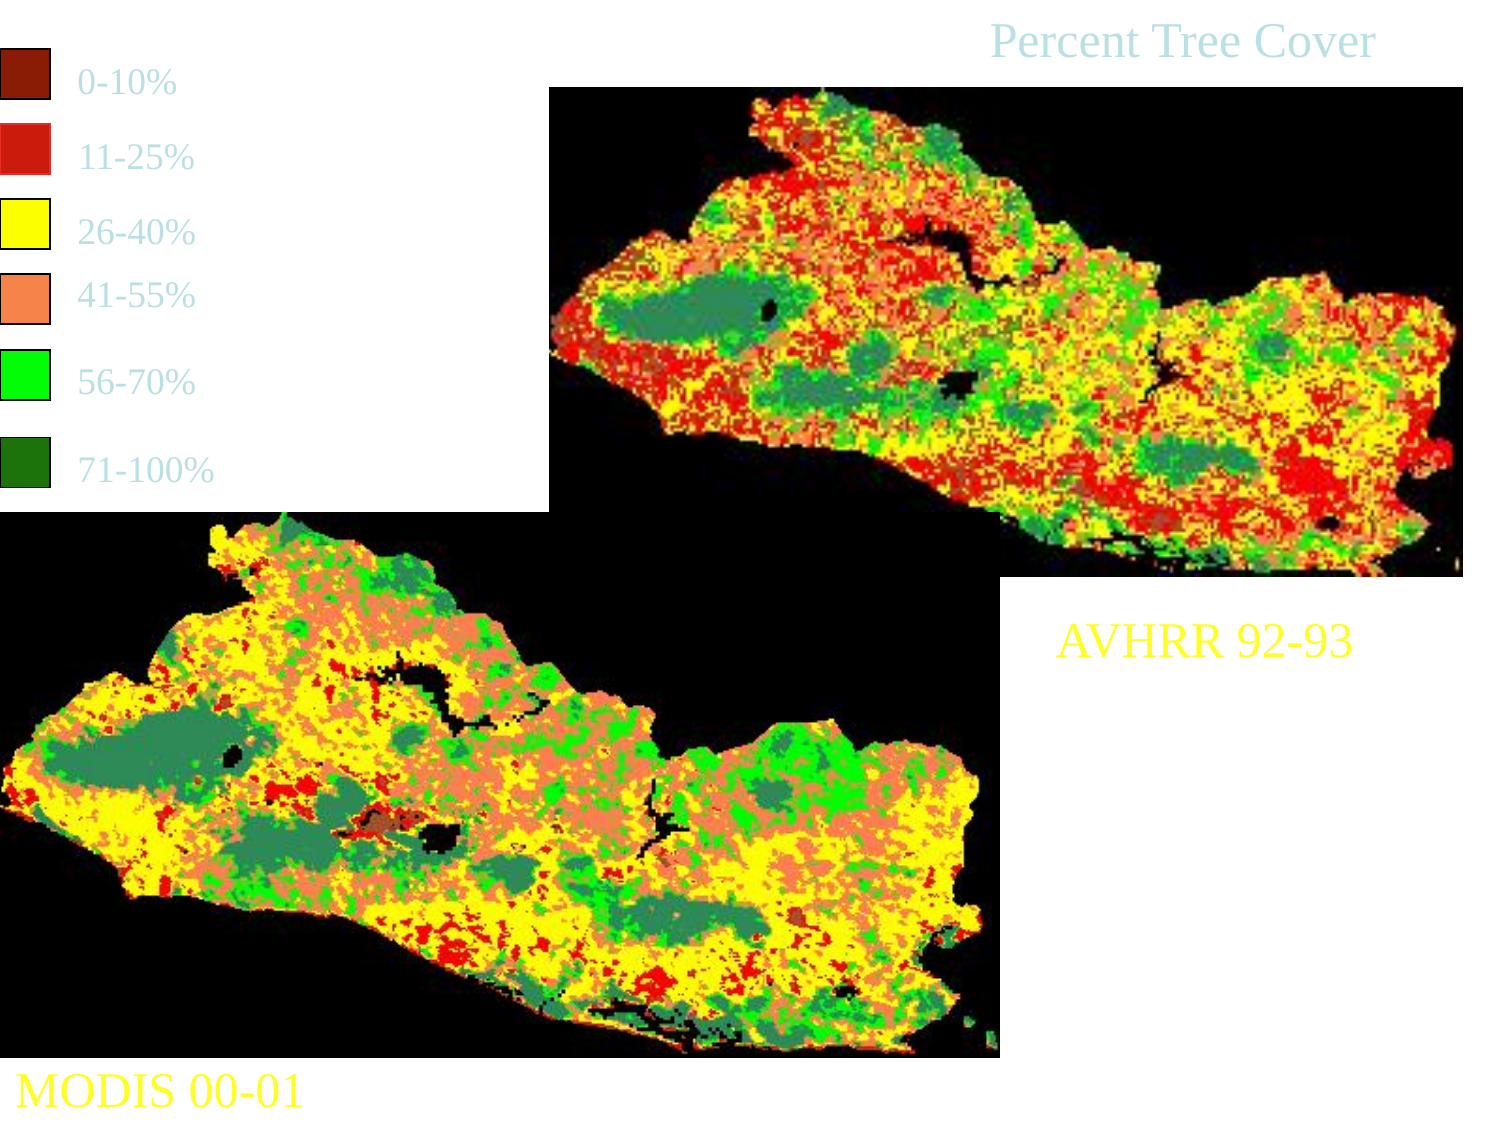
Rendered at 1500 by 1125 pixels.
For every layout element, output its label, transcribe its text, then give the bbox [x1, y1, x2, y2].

picture [0, 87, 1463, 1058]
text_box 41-55% [62, 262, 212, 323]
text_box [0, 437, 50, 488]
text_box [0, 49, 50, 100]
text_box [0, 124, 50, 175]
text_box 0-10% [62, 49, 193, 110]
text_box 71-100% [62, 437, 230, 498]
text_box Percent Tree Cover [974, 0, 1500, 75]
text_box 56-70% [62, 349, 212, 410]
text_box 11-25% [63, 124, 211, 185]
text_box AVHRR 92-93 [1041, 599, 1369, 675]
text_box [0, 350, 50, 400]
text_box MODIS 00-01 [0, 1058, 321, 1125]
text_box [0, 274, 50, 325]
text_box [0, 199, 50, 250]
text_box 26-40% [62, 199, 212, 260]
